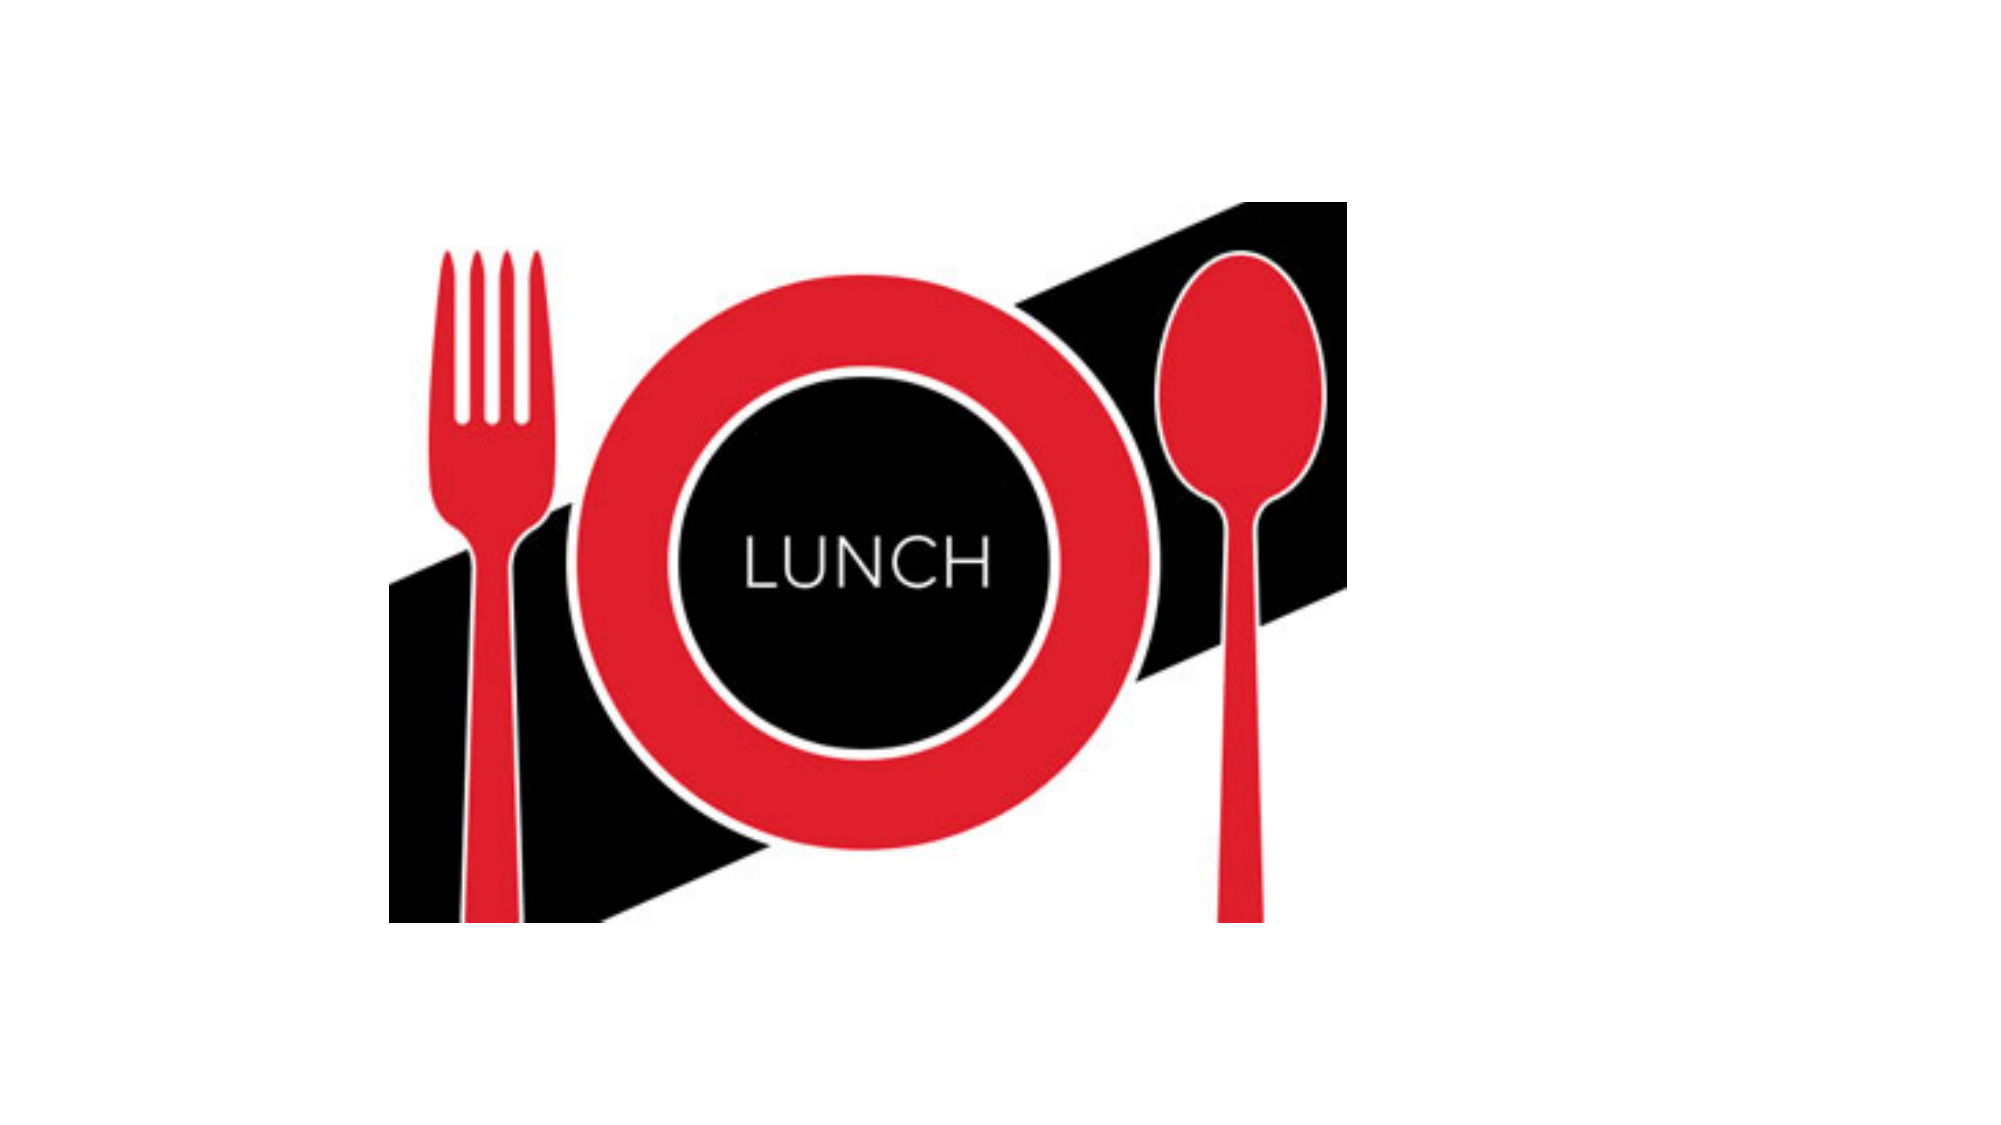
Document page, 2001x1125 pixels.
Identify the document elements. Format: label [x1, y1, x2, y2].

list [0, 202, 1737, 923]
